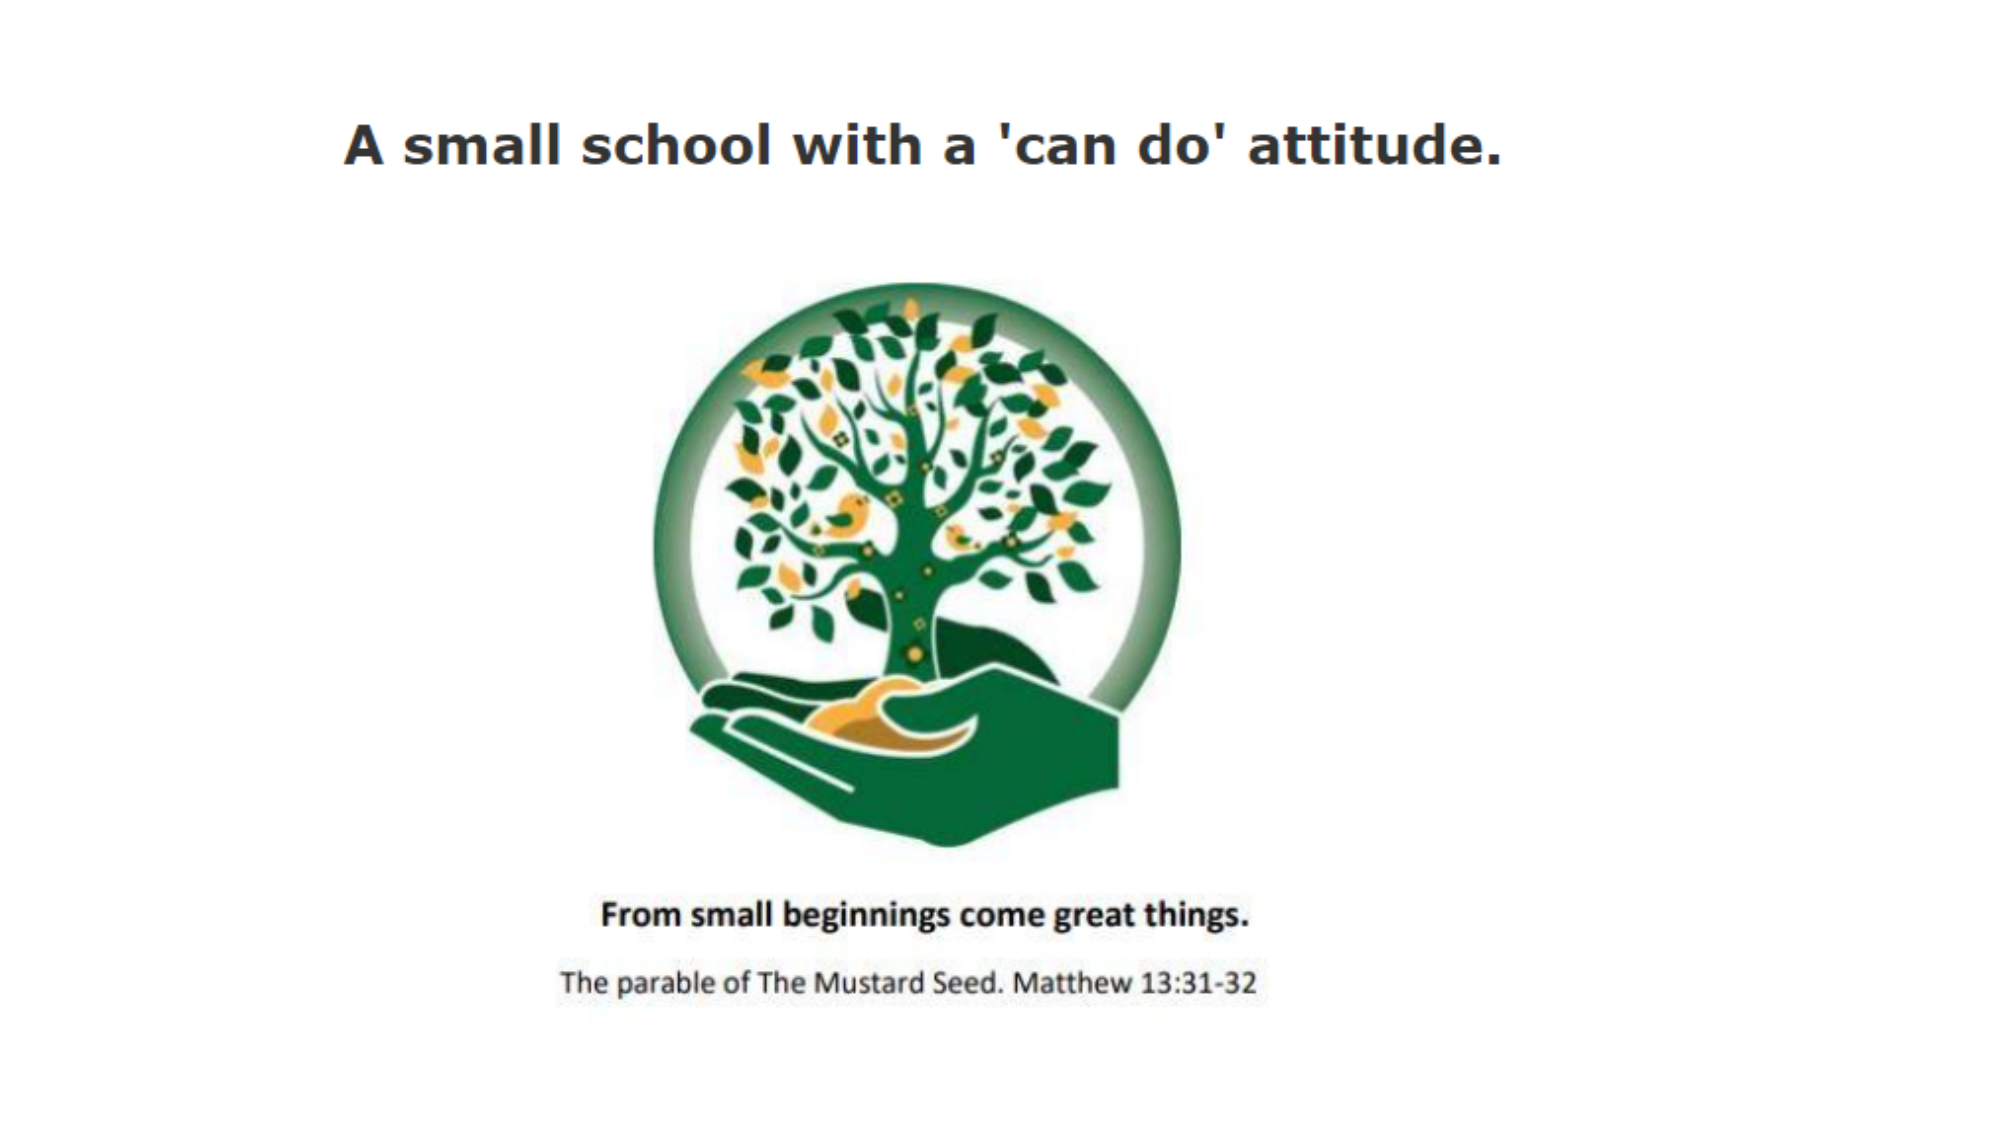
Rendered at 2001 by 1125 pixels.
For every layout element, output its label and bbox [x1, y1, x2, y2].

picture [254, 72, 1604, 1053]
